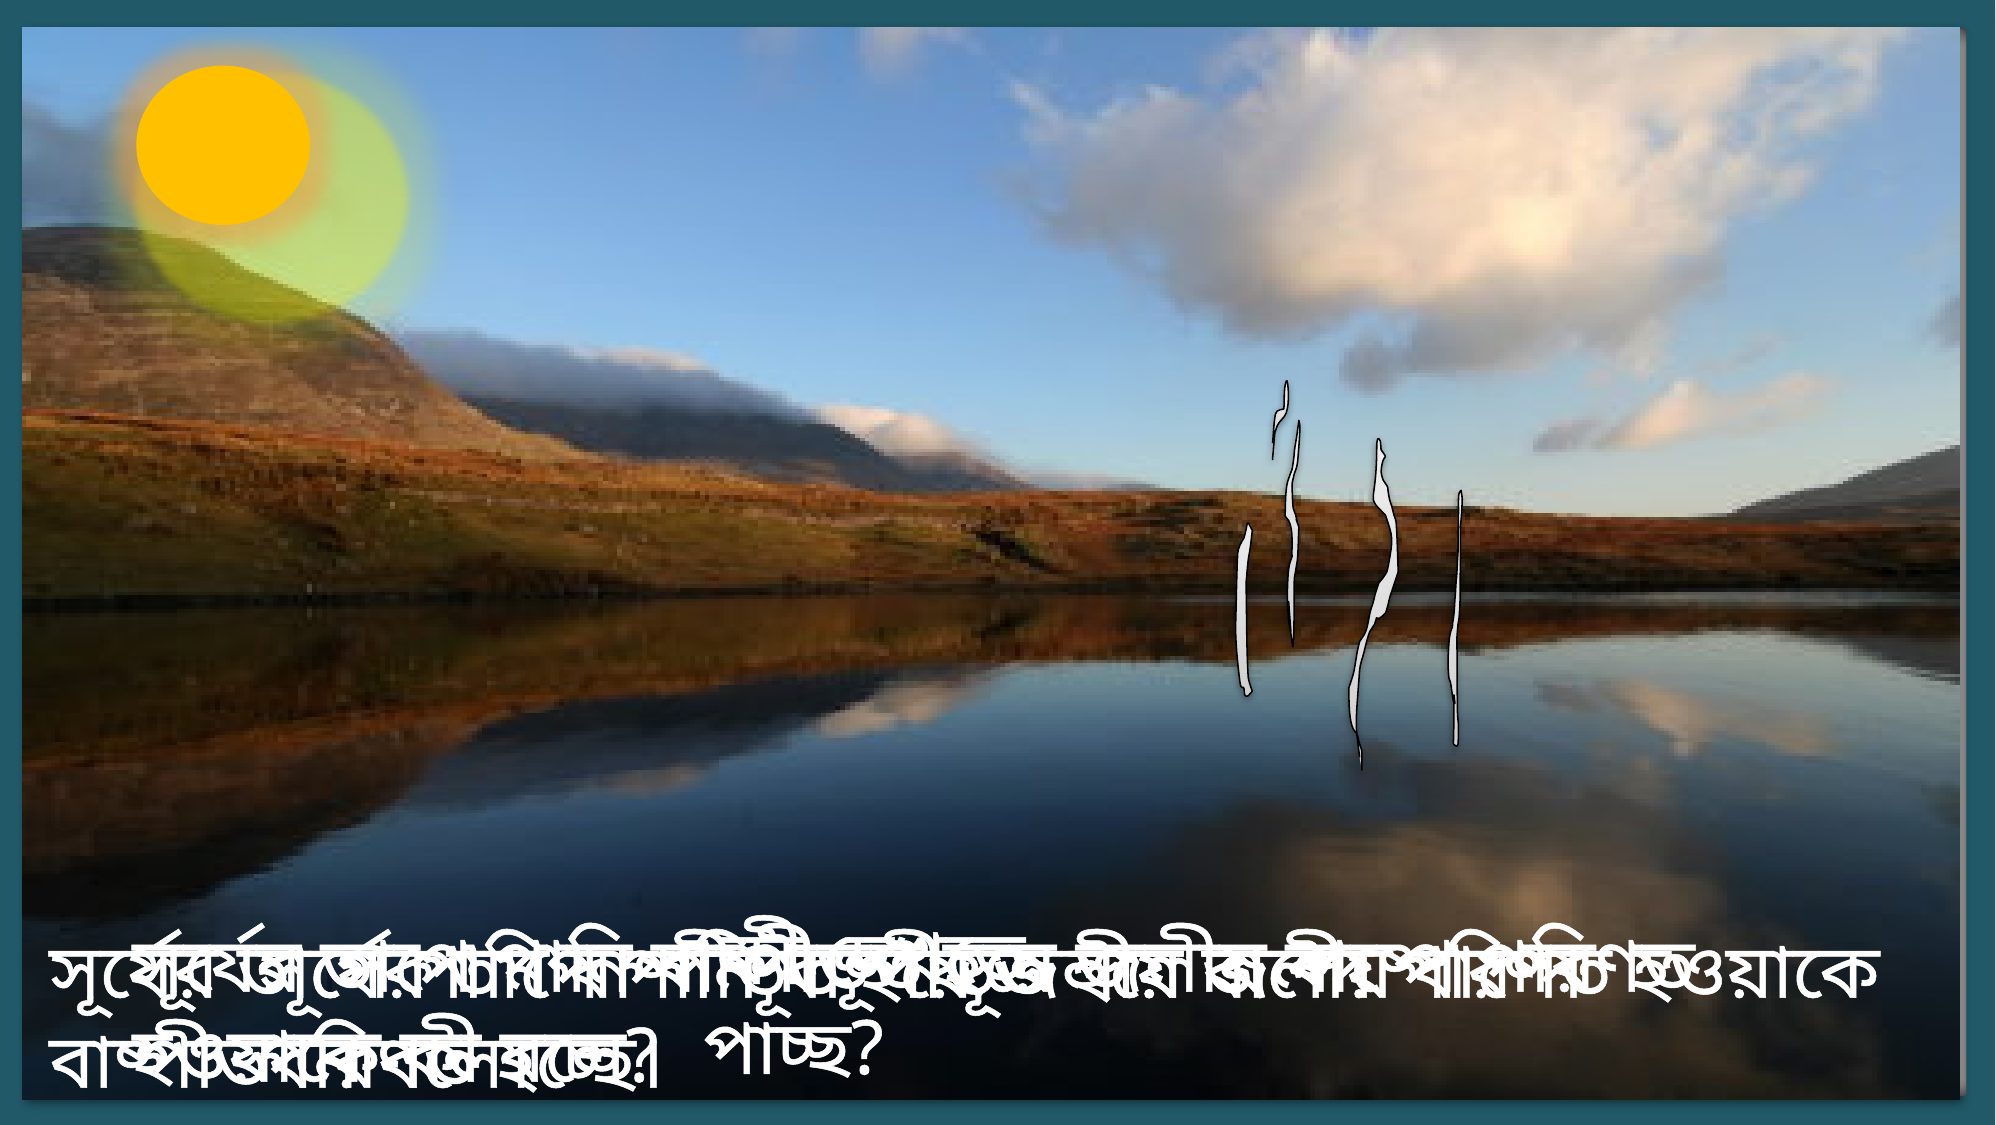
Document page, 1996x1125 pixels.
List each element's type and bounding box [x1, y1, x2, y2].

text_box [356, 290, 470, 392]
text_box [331, 258, 445, 361]
picture [22, 24, 1961, 1101]
text_box [428, 358, 543, 461]
